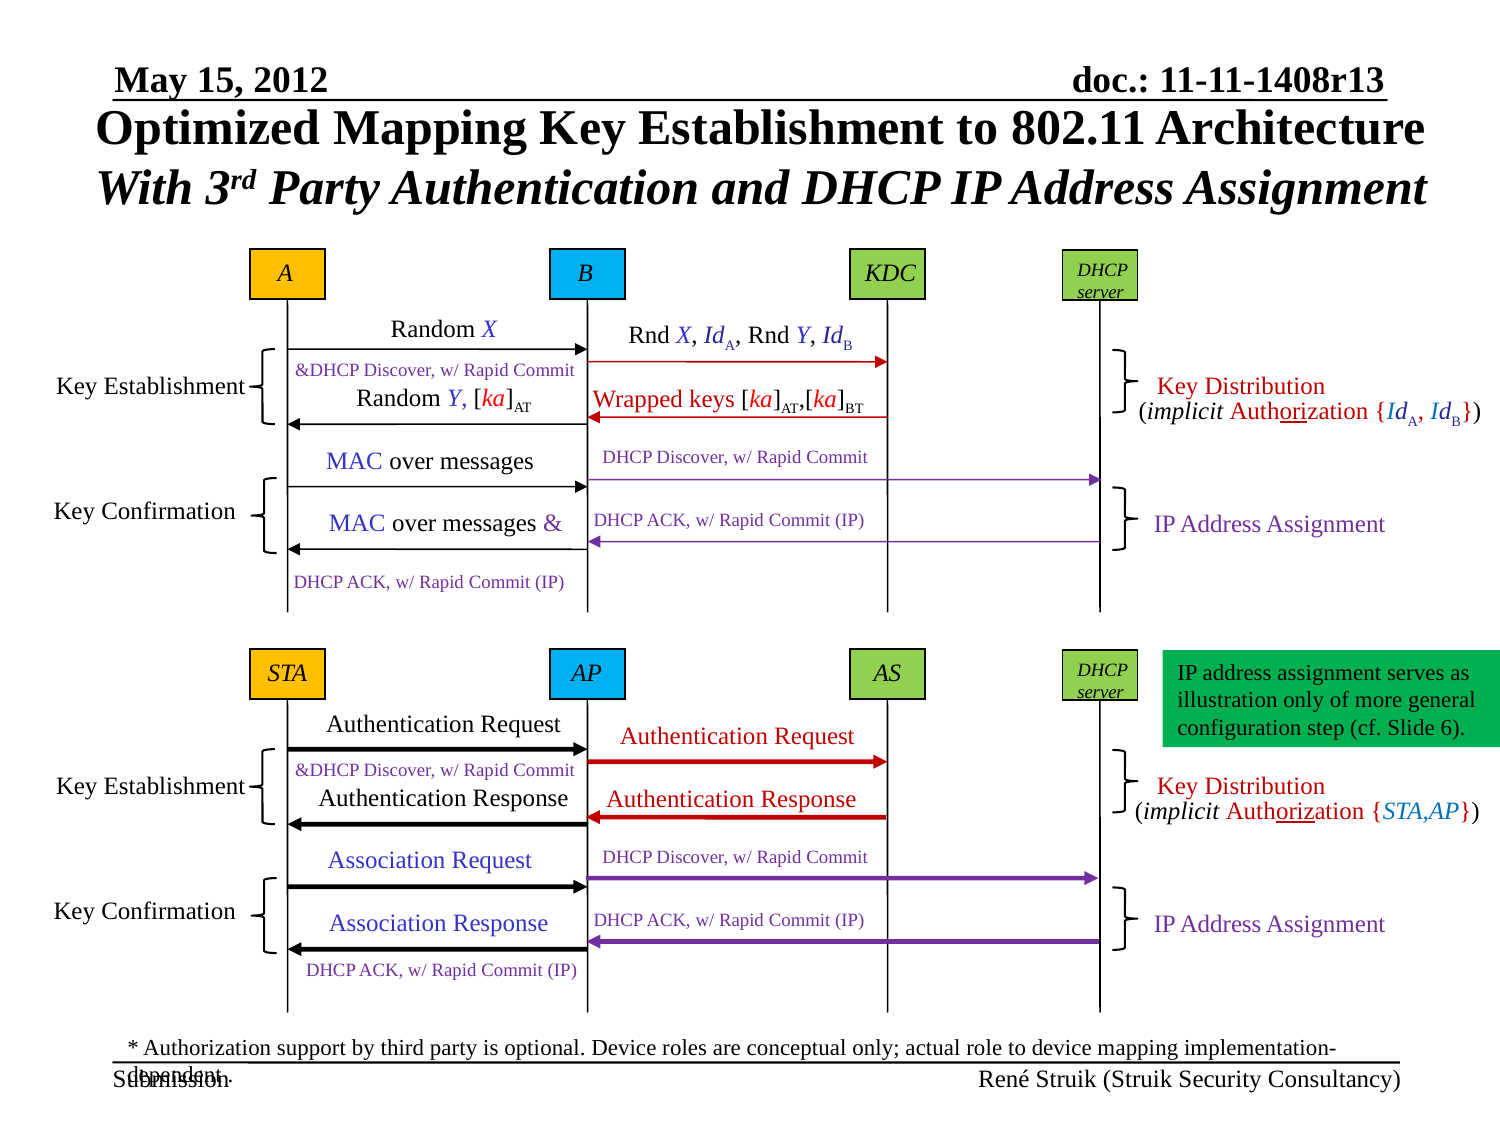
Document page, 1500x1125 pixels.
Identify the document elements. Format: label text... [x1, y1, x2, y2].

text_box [37, 237, 1500, 1013]
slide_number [114, 54, 331, 87]
text_box Optimized Mapping Key Establishment to 802.11 Architecture With 3rd Party Authentication and DHCP IP Address Assignment [79, 87, 1443, 223]
text_box * Authorization support by third party is optional. Device roles are conceptual only; actual role to device mapping implementation-dependent . [112, 1024, 1438, 1095]
